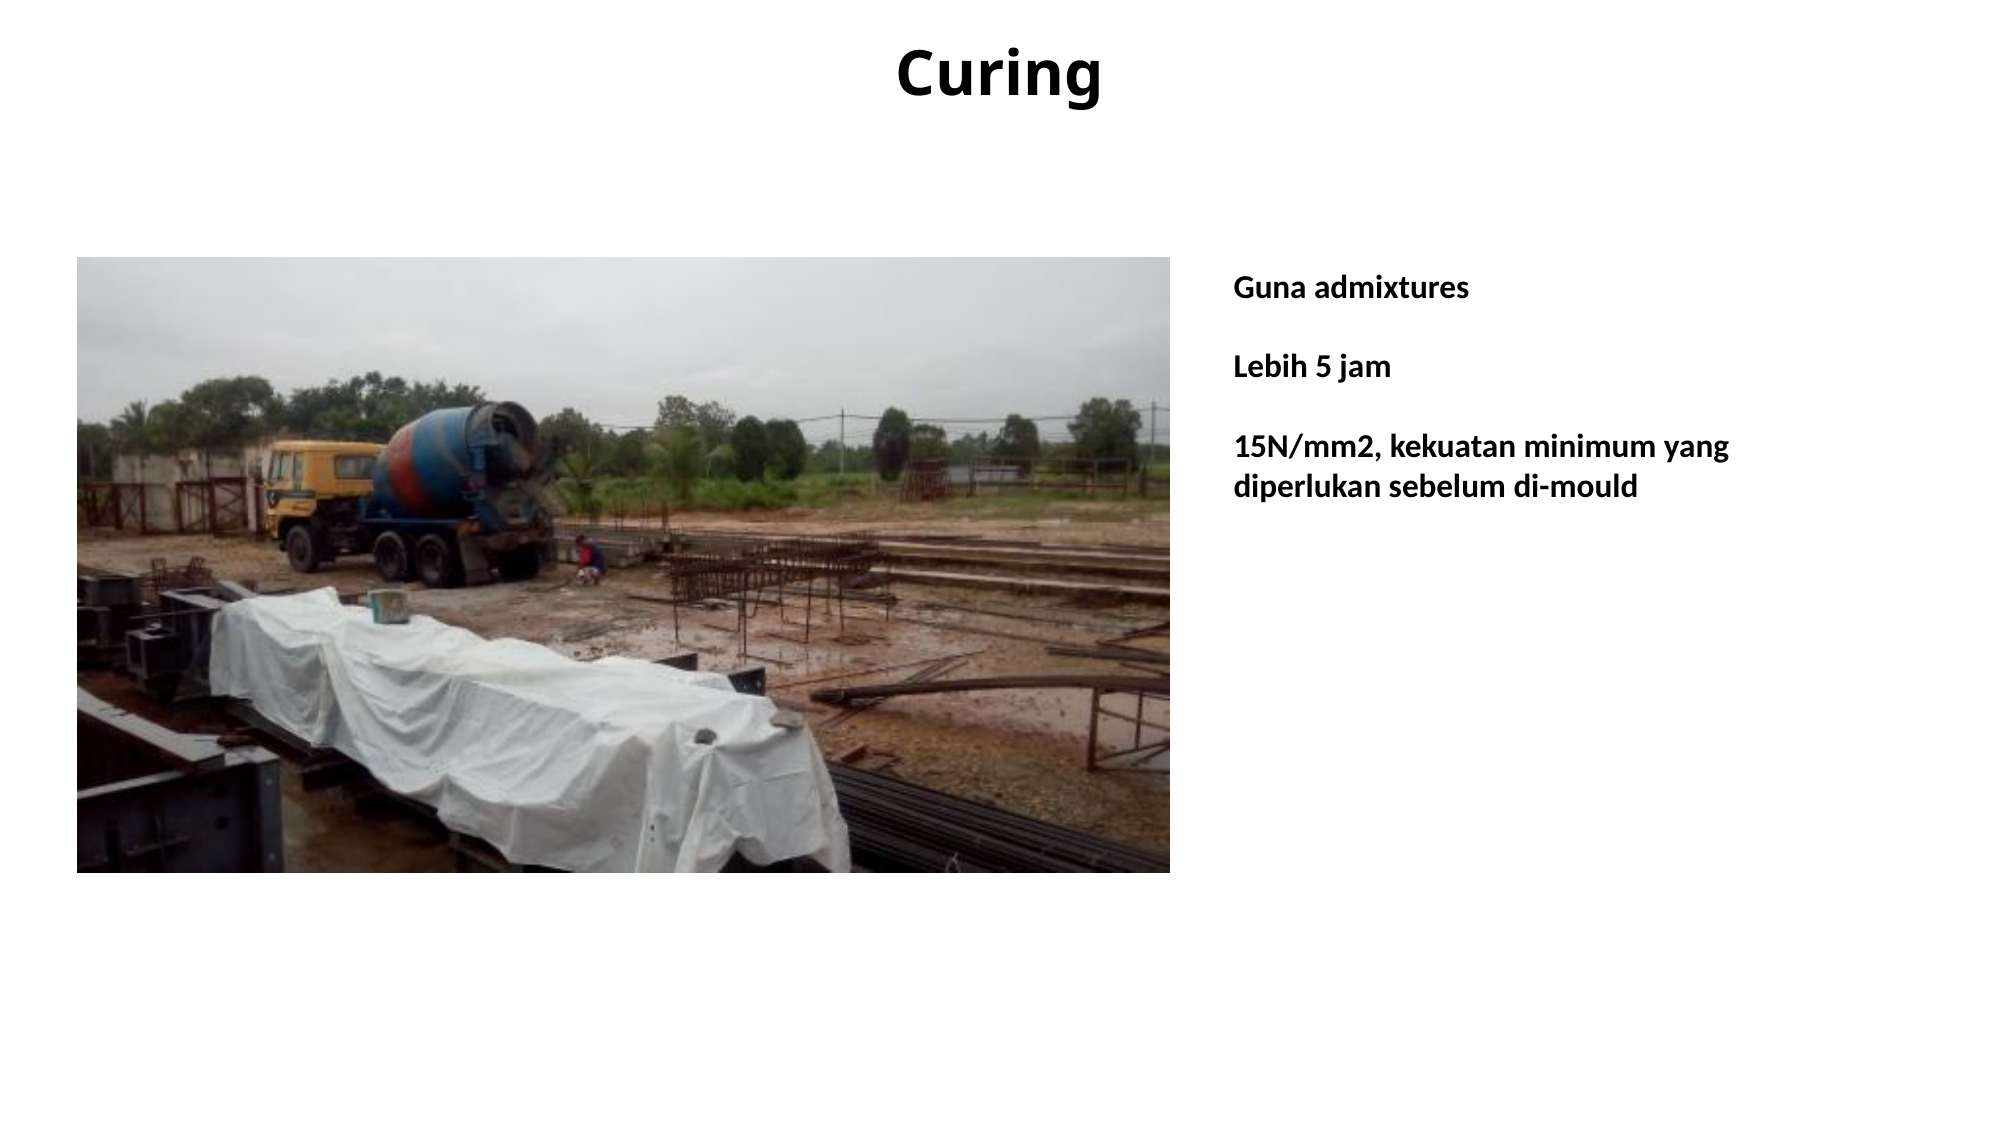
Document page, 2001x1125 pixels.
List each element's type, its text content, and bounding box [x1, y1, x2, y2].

text_box Curing [0, 29, 2000, 112]
text_box Guna admixtures Lebih 5 jam 15N/mm2, kekuatan minimum yang diperlukan sebelum di-mould [1218, 257, 1796, 512]
picture [77, 257, 1170, 873]
